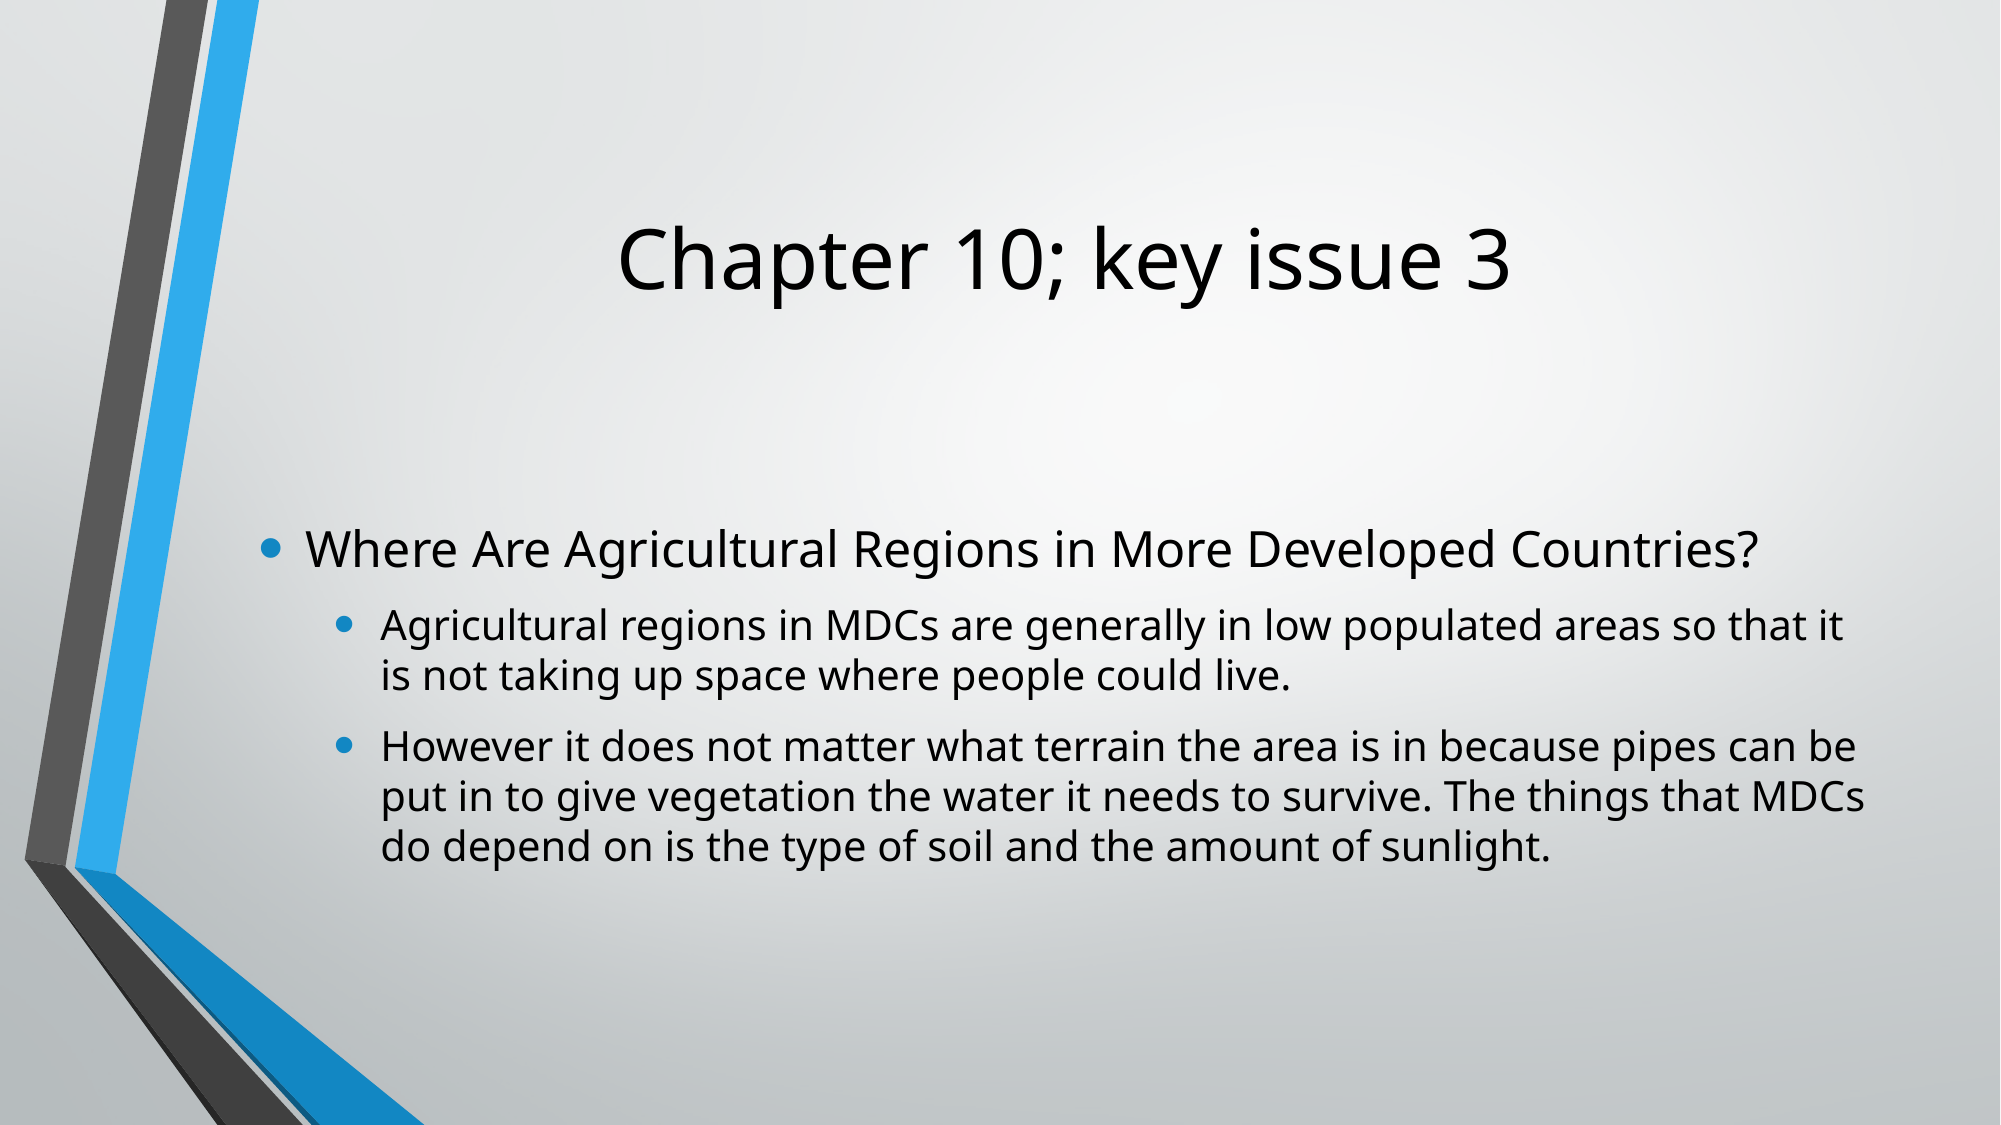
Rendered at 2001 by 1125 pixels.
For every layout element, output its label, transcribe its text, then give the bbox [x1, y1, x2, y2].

title Chapter 10; key issue 3 [243, 112, 1887, 400]
list Where Are Agricultural Regions in More Developed Countries? Agricultural regions in MDCs are generally in low populated areas so that it is not taking up space where people could live. However it does not matter what terrain the area is in because pipes can be put in to give vegetation the water it needs to survive. The things that MDCs do depend on is the type of soil and the amount of sunlight. [243, 437, 1887, 950]
